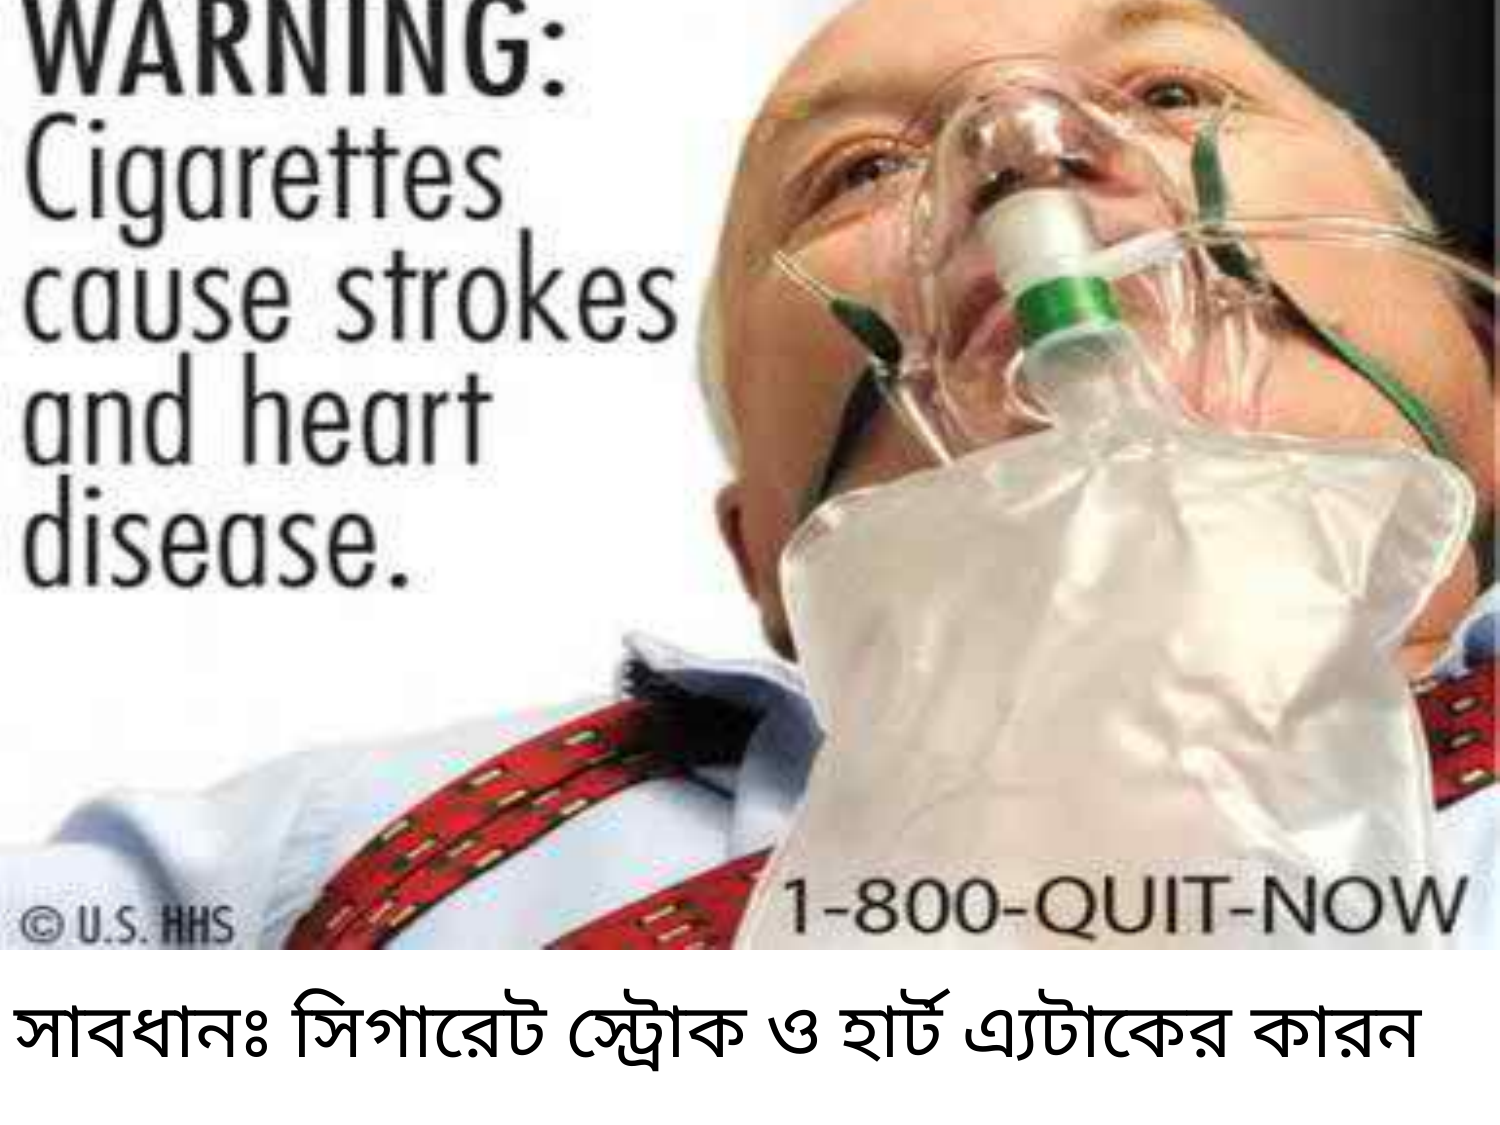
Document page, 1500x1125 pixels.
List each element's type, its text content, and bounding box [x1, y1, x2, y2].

text_box সাবধানঃ সিগারেট স্ট্রোক ও হার্ট এ্যটাকের কারন [0, 974, 1500, 1080]
picture [0, 0, 1500, 951]
